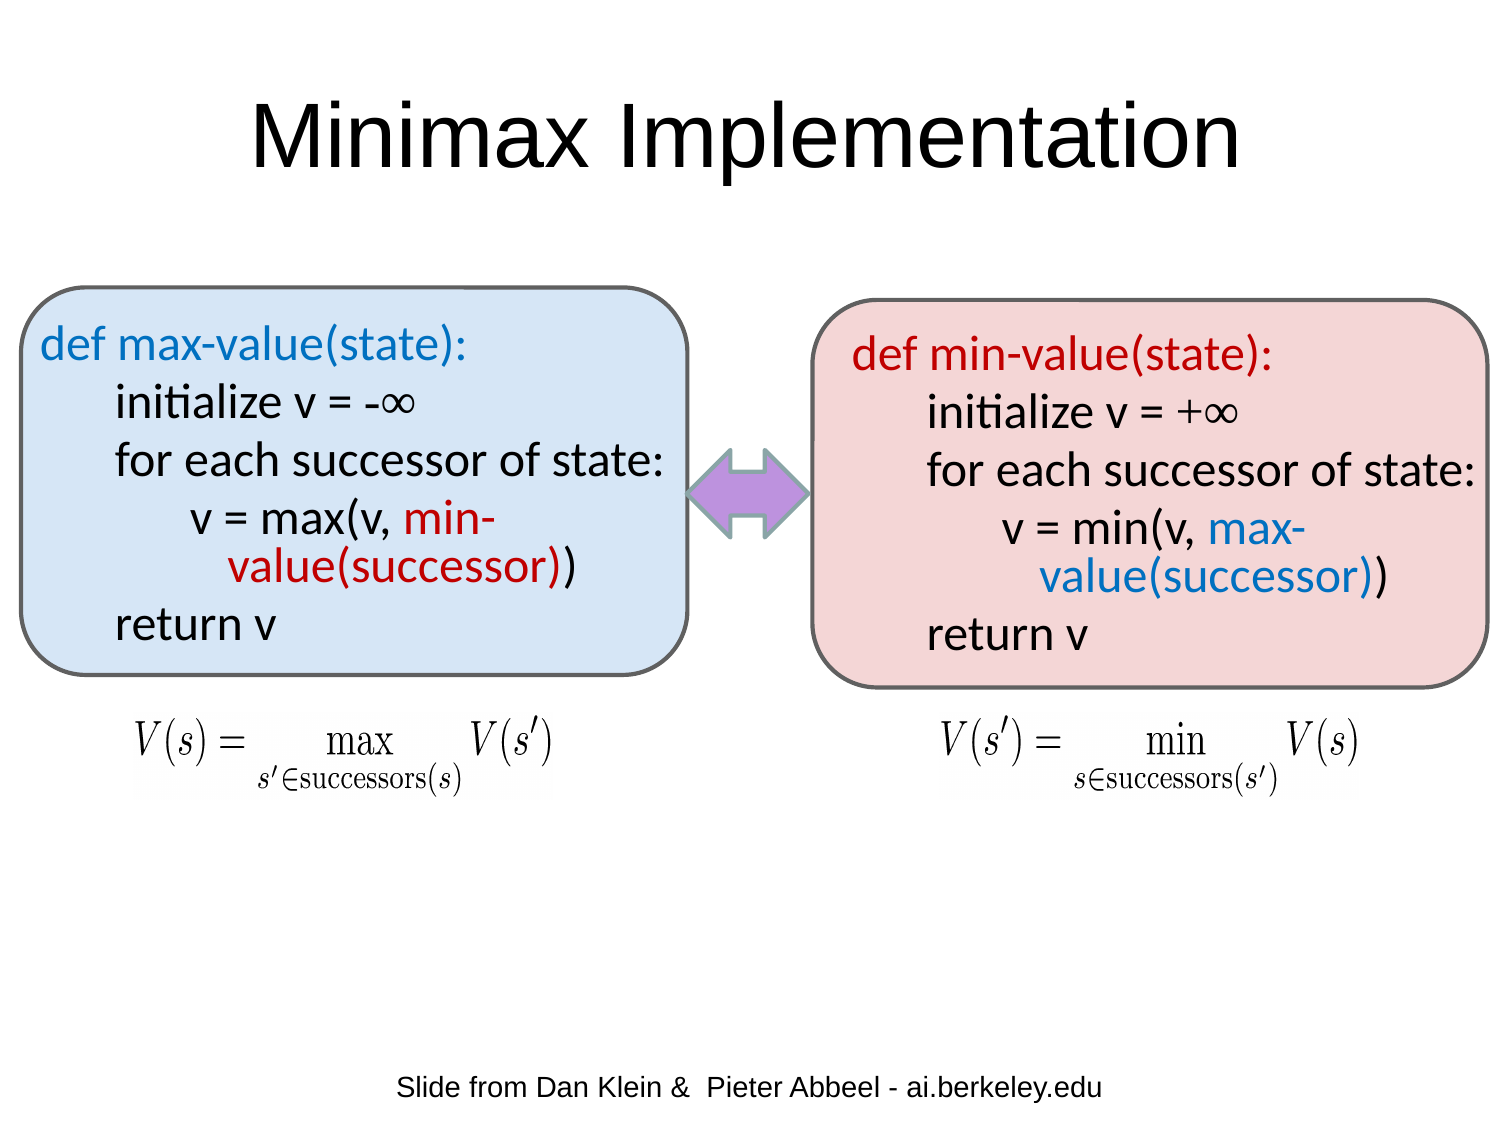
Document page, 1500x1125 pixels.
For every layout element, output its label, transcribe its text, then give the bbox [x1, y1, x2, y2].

text_box def min-value(state): initialize v = +∞ for each successor of state: v = min(v, max-value(successor)) return v [836, 324, 1500, 700]
picture [939, 712, 1360, 801]
title Minimax Implementation [75, 0, 1425, 263]
text_box [684, 448, 811, 540]
text_box def max-value(state): initialize v = -∞ for each successor of state: v = max(v, min-value(successor)) return v [24, 262, 691, 625]
text_box [18, 326, 688, 678]
text_box [810, 297, 1476, 676]
text_box Slide from Dan Klein & Pieter Abbeel - ai.berkeley.edu [24, 1068, 1475, 1125]
picture [133, 712, 554, 801]
